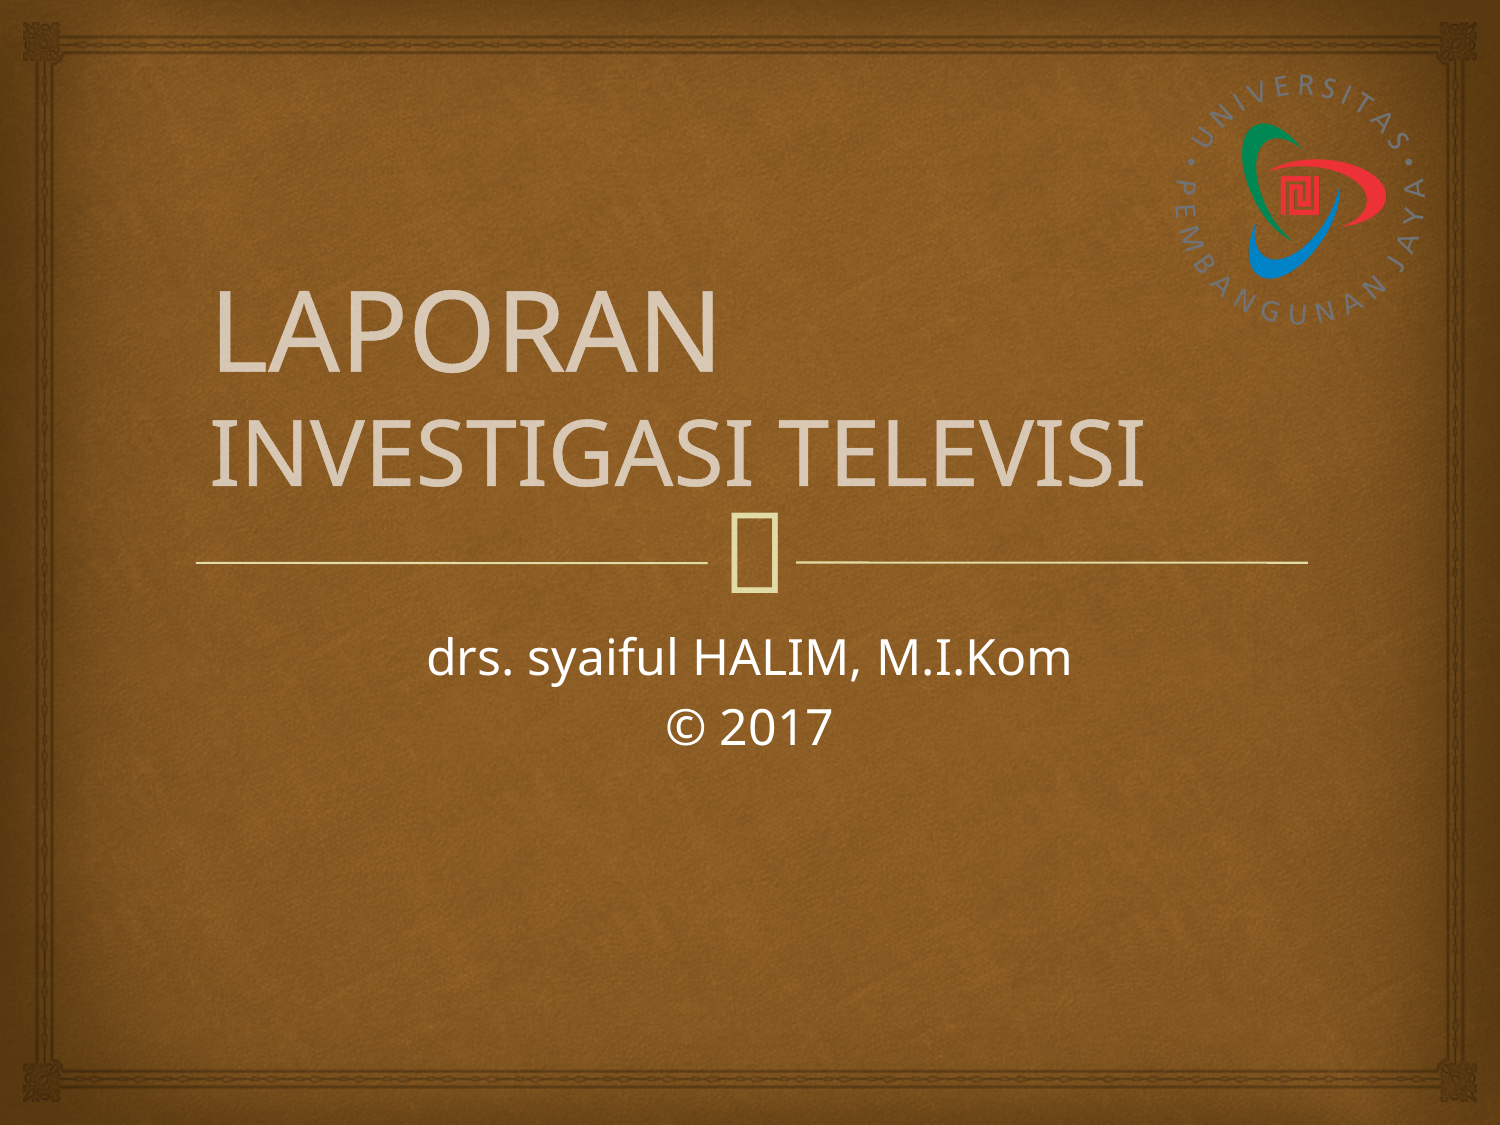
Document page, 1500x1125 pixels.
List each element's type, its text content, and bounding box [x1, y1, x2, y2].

subtitle drs. syaiful HALIM, M.I.Kom © 2017 [225, 618, 1275, 906]
title LAPORAN INVESTIGASI TELEVISI [194, 227, 1306, 512]
picture [0, 0, 1500, 1125]
